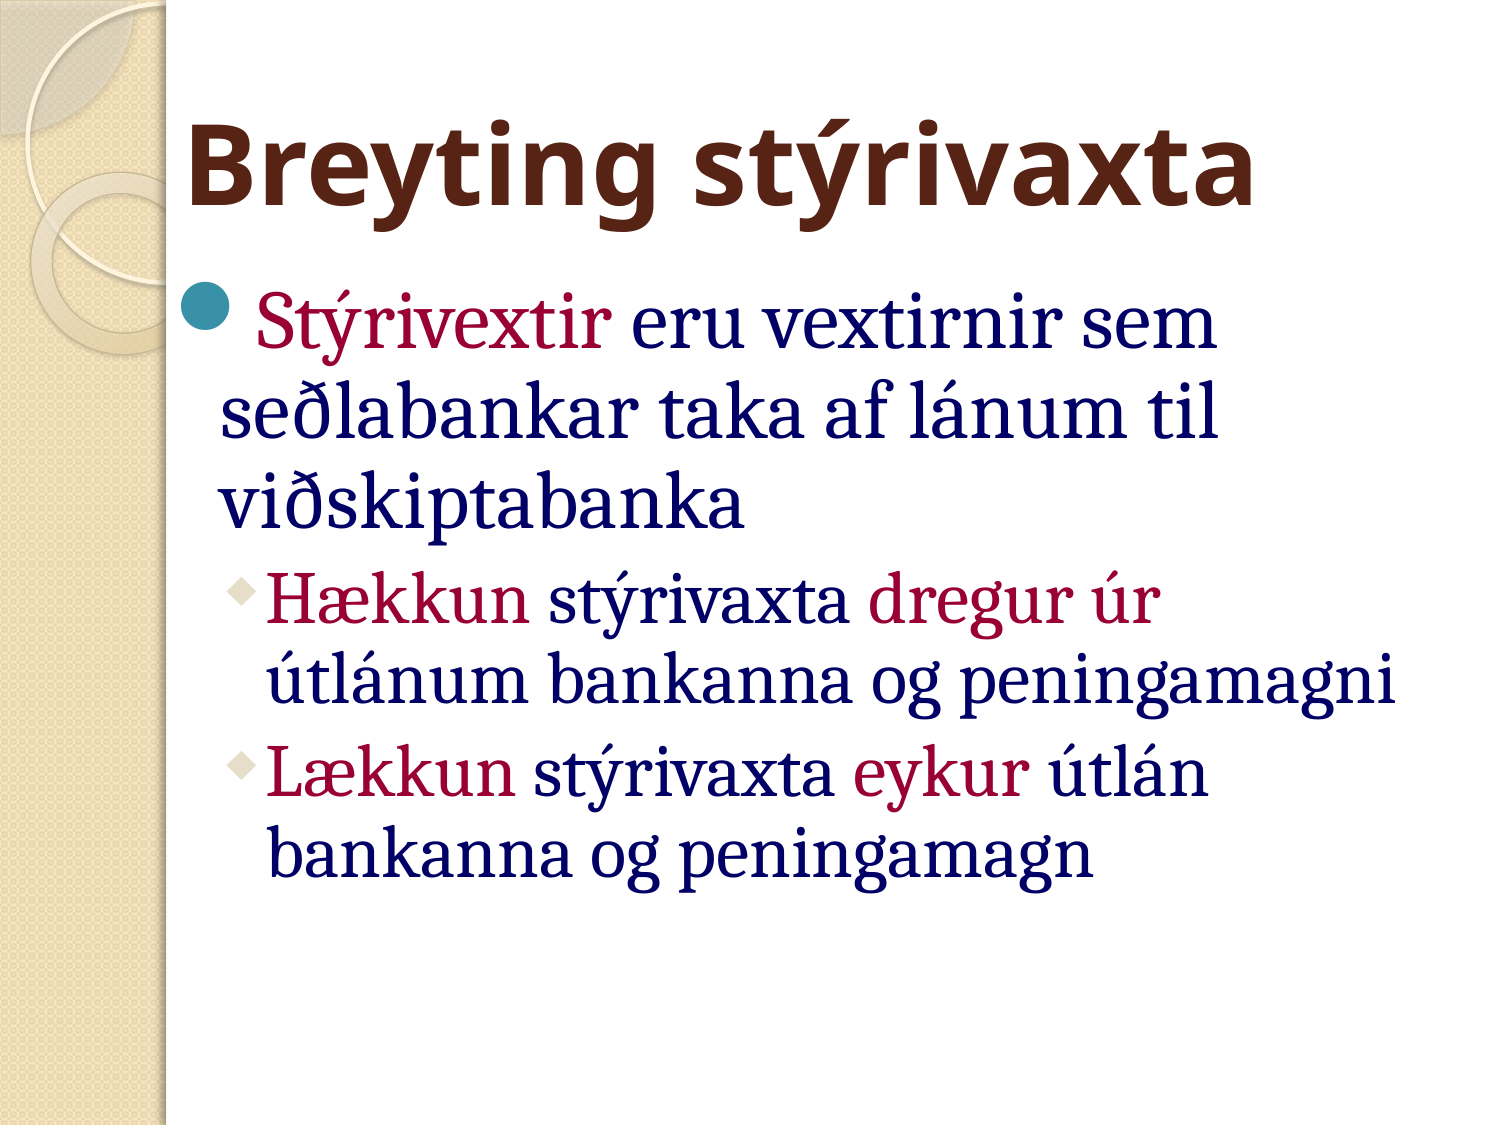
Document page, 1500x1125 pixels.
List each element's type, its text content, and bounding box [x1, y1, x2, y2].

title Breyting stýrivaxta [167, 66, 1443, 254]
list Stýrivextir eru vextirnir sem seðlabankar taka af lánum til viðskiptabanka Hækkun stýrivaxta dregur úr útlánum bankanna og peningamagni Lækkun stýrivaxta eykur útlán bankanna og peningamagn [145, 269, 1421, 894]
